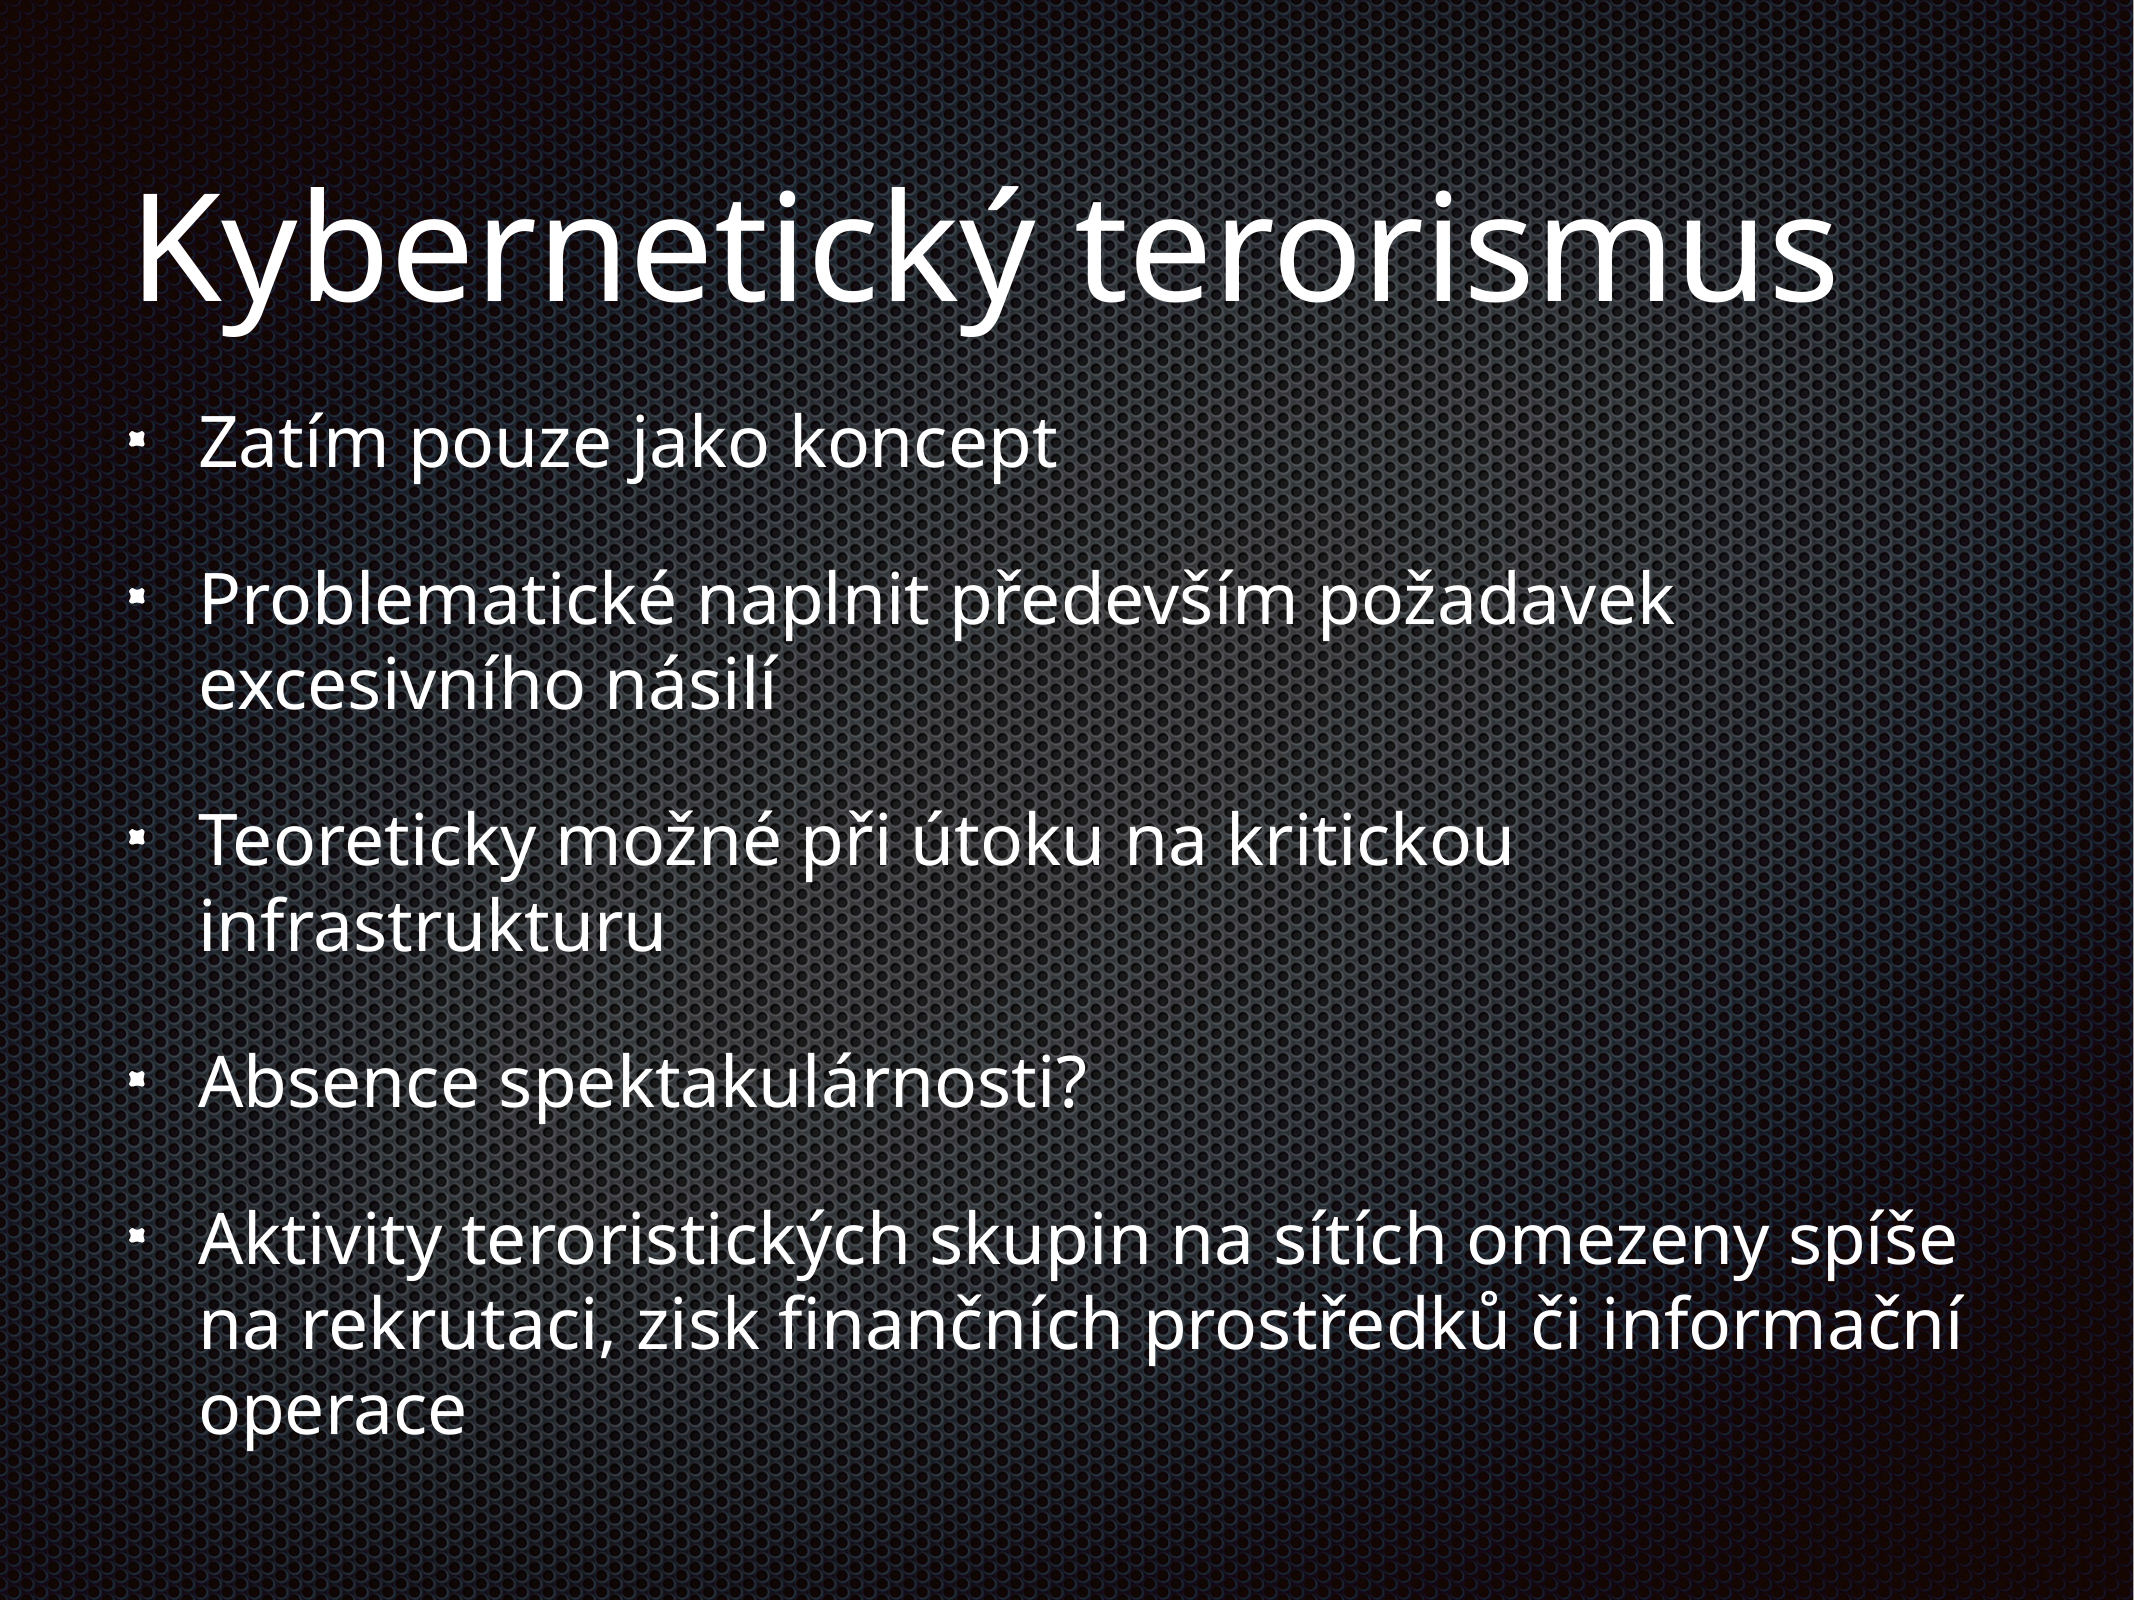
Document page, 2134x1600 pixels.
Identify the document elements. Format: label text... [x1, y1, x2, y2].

list Zatím pouze jako koncept Problematické naplnit především požadavek excesivního násilí Teoreticky možné při útoku na kritickou infrastrukturu Absence spektakulárnosti? Aktivity teroristických skupin na sítích omezeny spíše na rekrutaci, zisk finančních prostředků či informační operace [128, 453, 2005, 1393]
title Kybernetický terorismus [128, 41, 2005, 443]
picture [0, 0, 2134, 1600]
